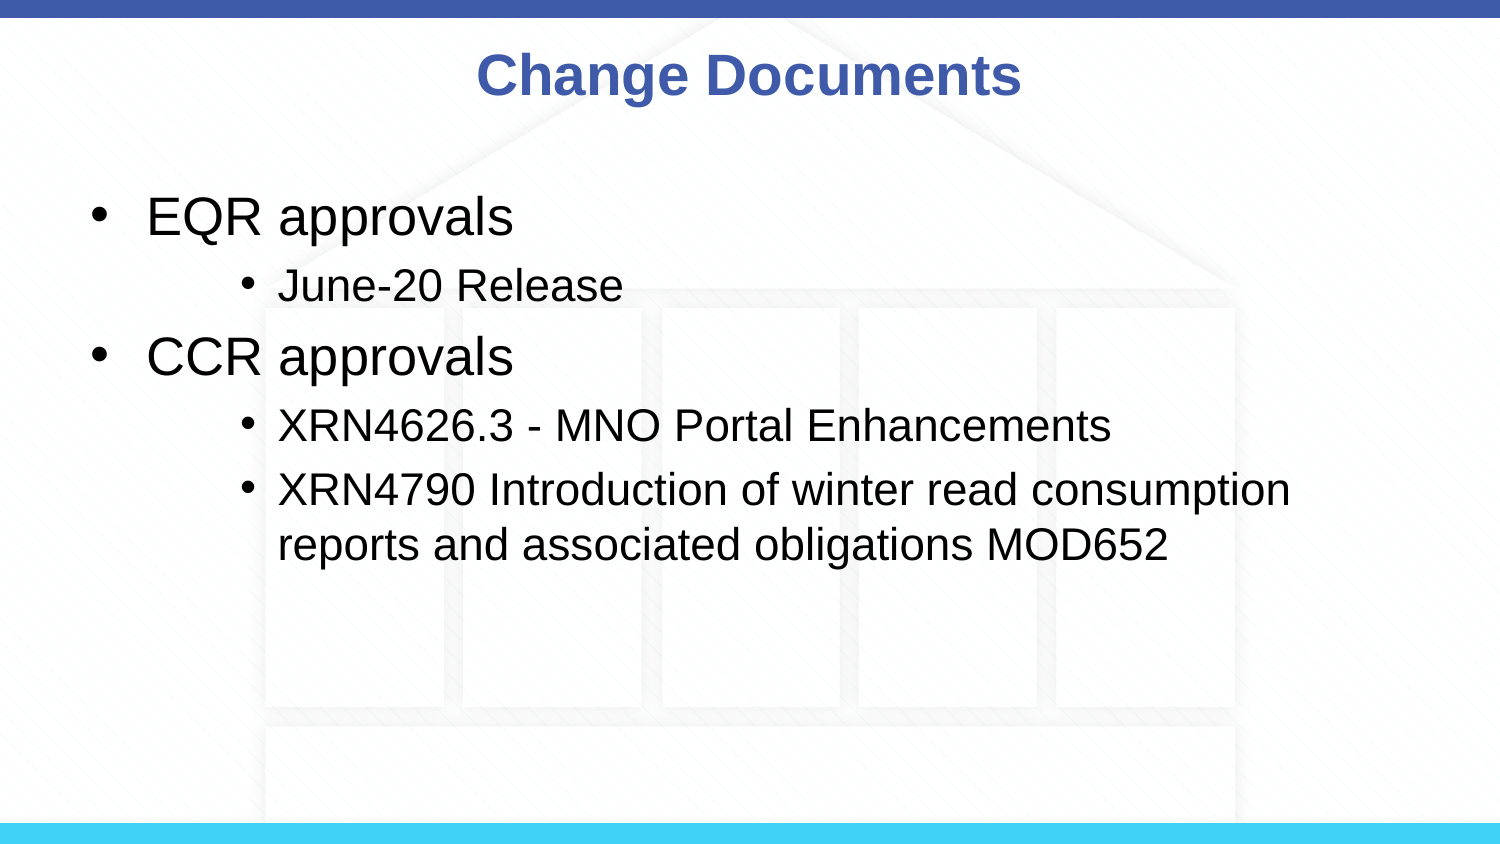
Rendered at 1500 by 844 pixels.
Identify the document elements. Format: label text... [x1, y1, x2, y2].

title Change Documents [75, 20, 1425, 125]
picture [0, 0, 1500, 844]
list EQR approvals June-20 Release CCR approvals XRN4626.3 - MNO Portal Enhancements XRN4790 Introduction of winter read consumption reports and associated obligations MOD652 [75, 173, 1425, 777]
